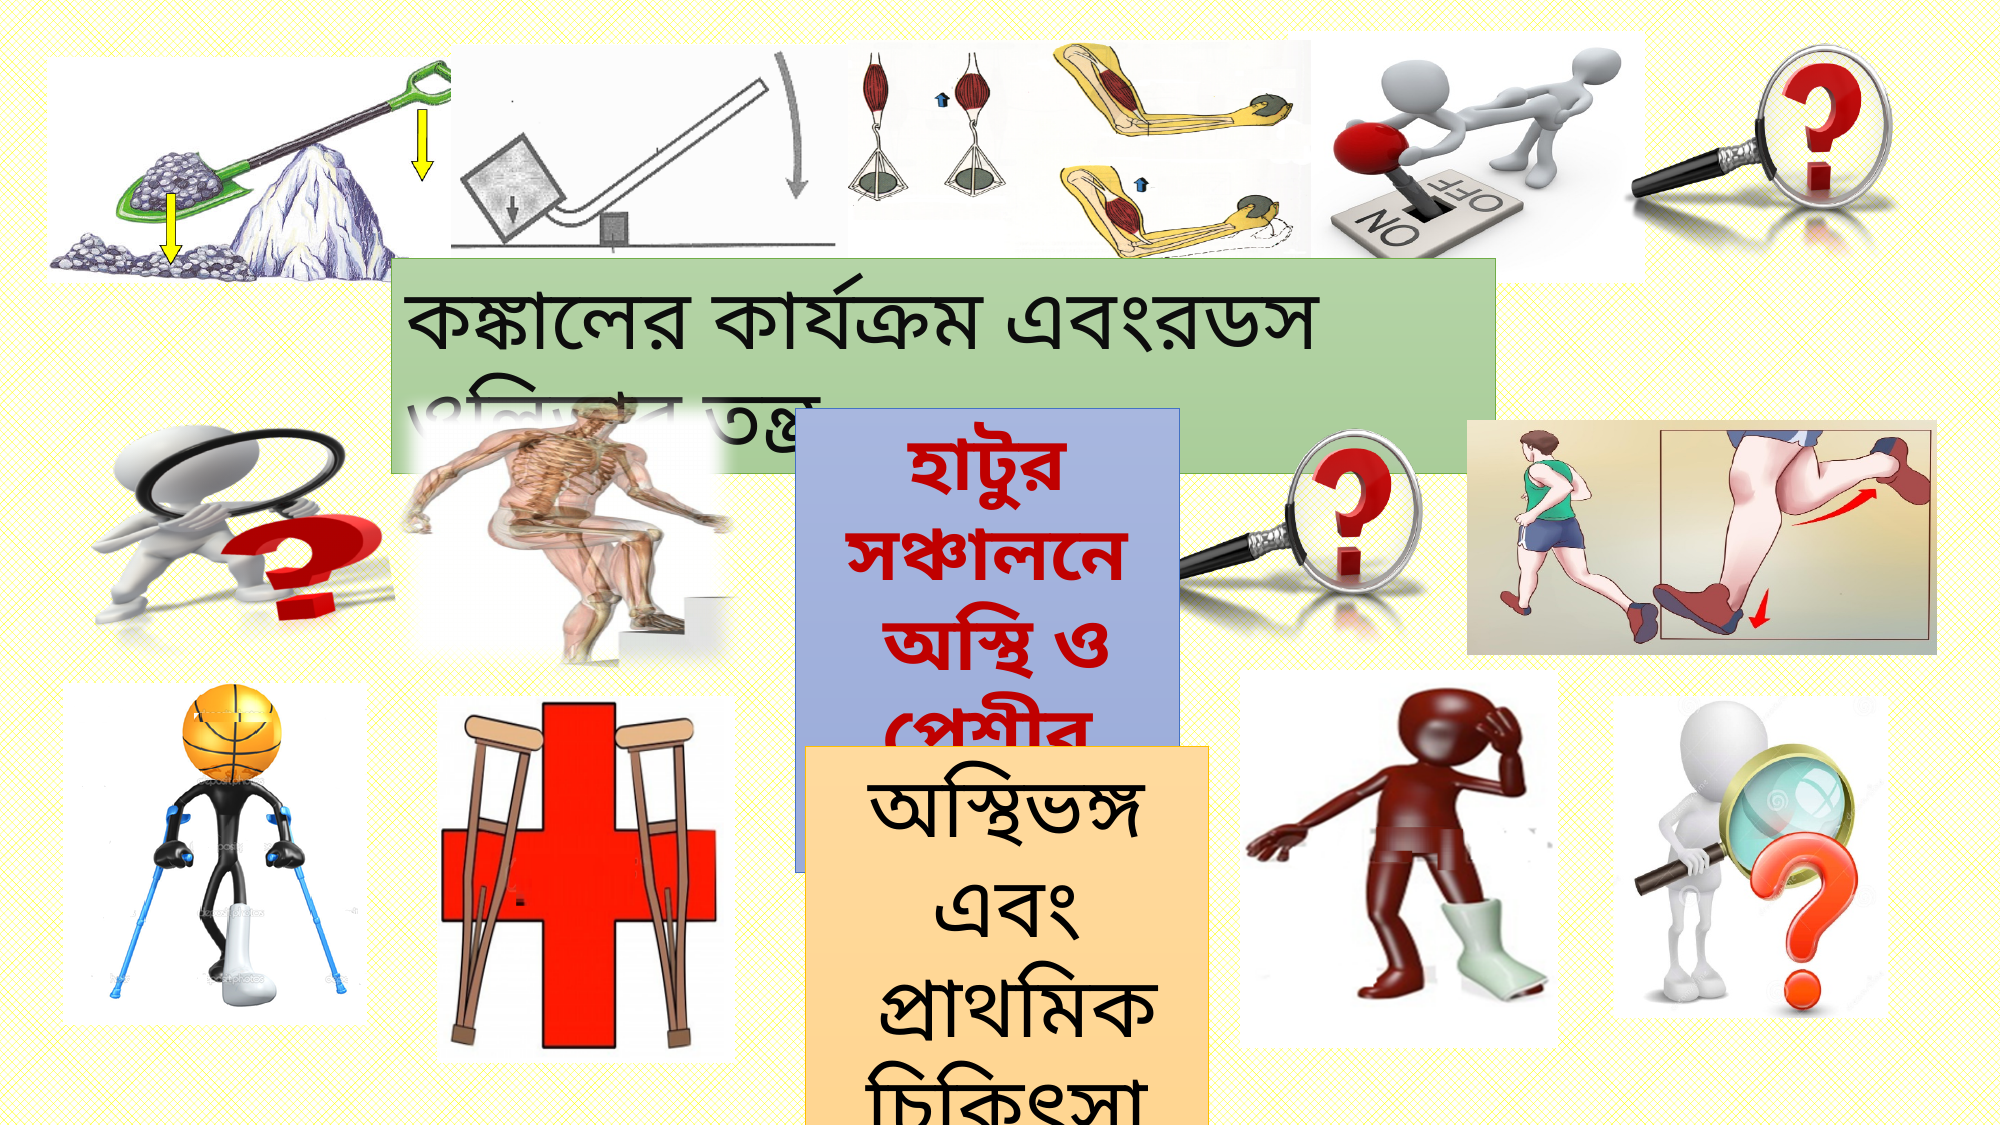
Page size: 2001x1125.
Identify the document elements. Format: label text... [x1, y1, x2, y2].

picture [47, 31, 1937, 283]
picture [1240, 670, 1558, 1048]
picture [1143, 420, 1937, 655]
text_box হাটুর সঞ্চালনে অস্থি ও পেশীর ভূমিকা [795, 408, 1180, 873]
picture [437, 696, 735, 1063]
picture [62, 683, 367, 1025]
picture [63, 383, 742, 677]
text_box কঙ্কালের কার্যক্রম এবংরডস ওলিভার তন্ত্র [391, 276, 1496, 474]
text_box অস্থিভঙ্গ এবং প্রাথমিক চিকিৎসা [805, 746, 1209, 1125]
picture [1613, 695, 1889, 1018]
